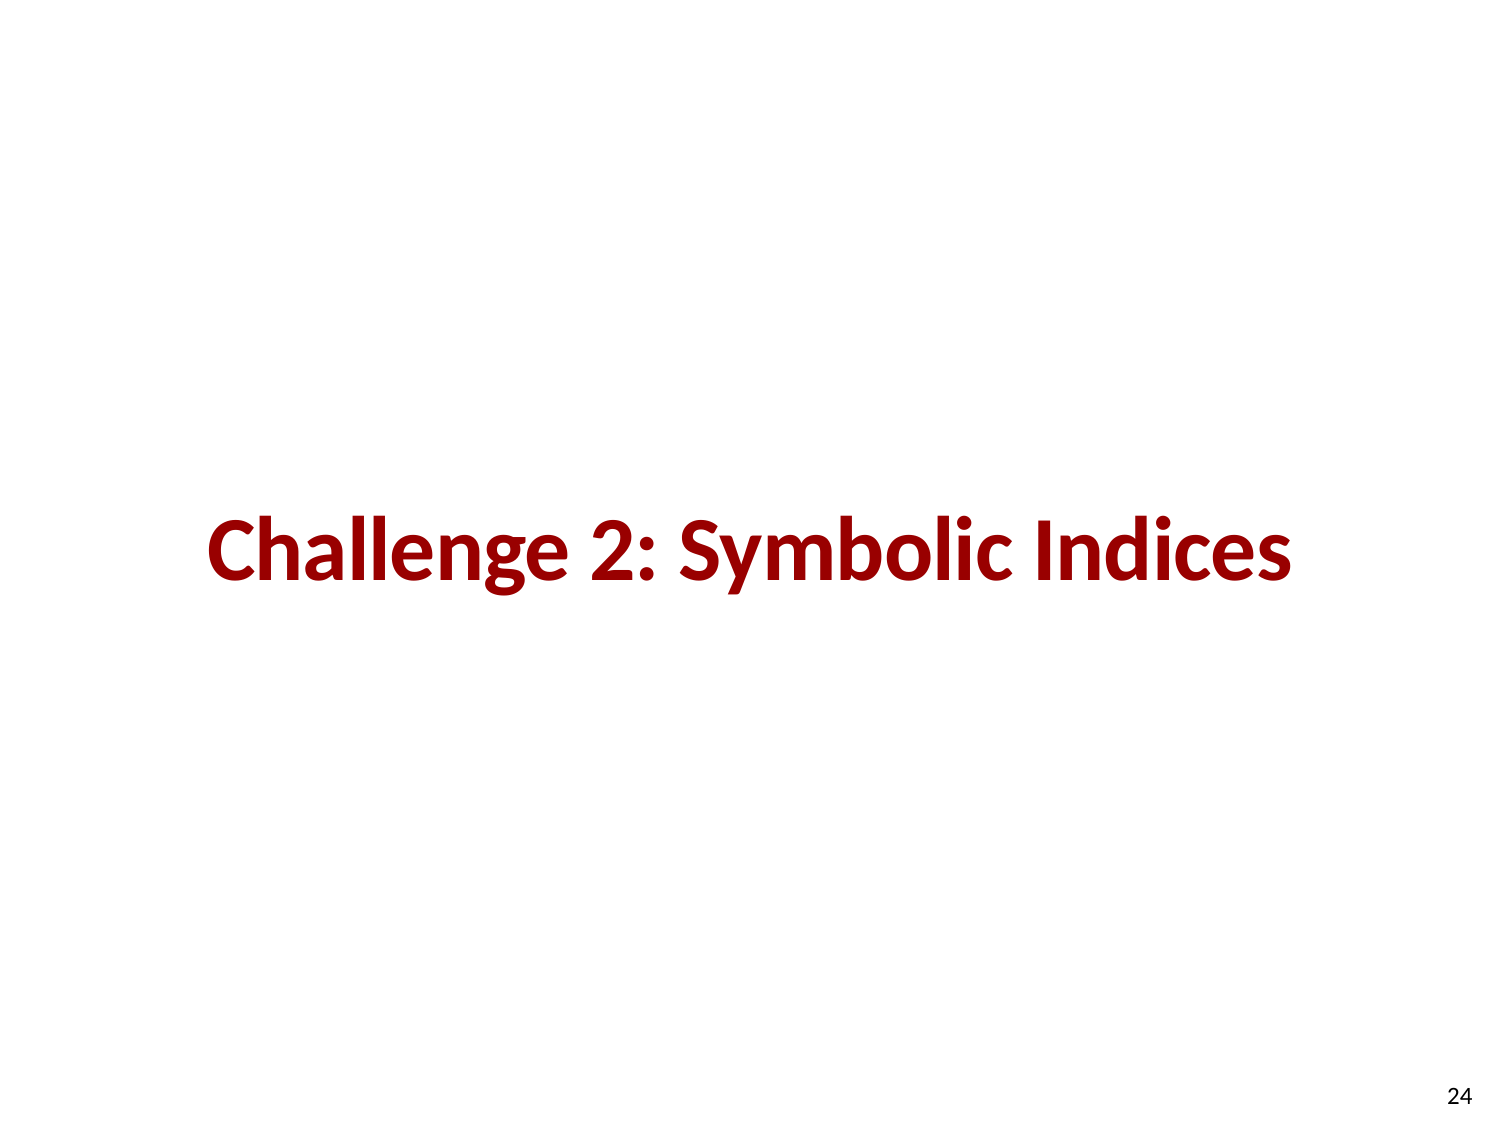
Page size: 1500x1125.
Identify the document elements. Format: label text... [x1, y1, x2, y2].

slide_number 24 [1137, 1065, 1488, 1125]
title Challenge 2: Symbolic Indices [75, 450, 1425, 638]
